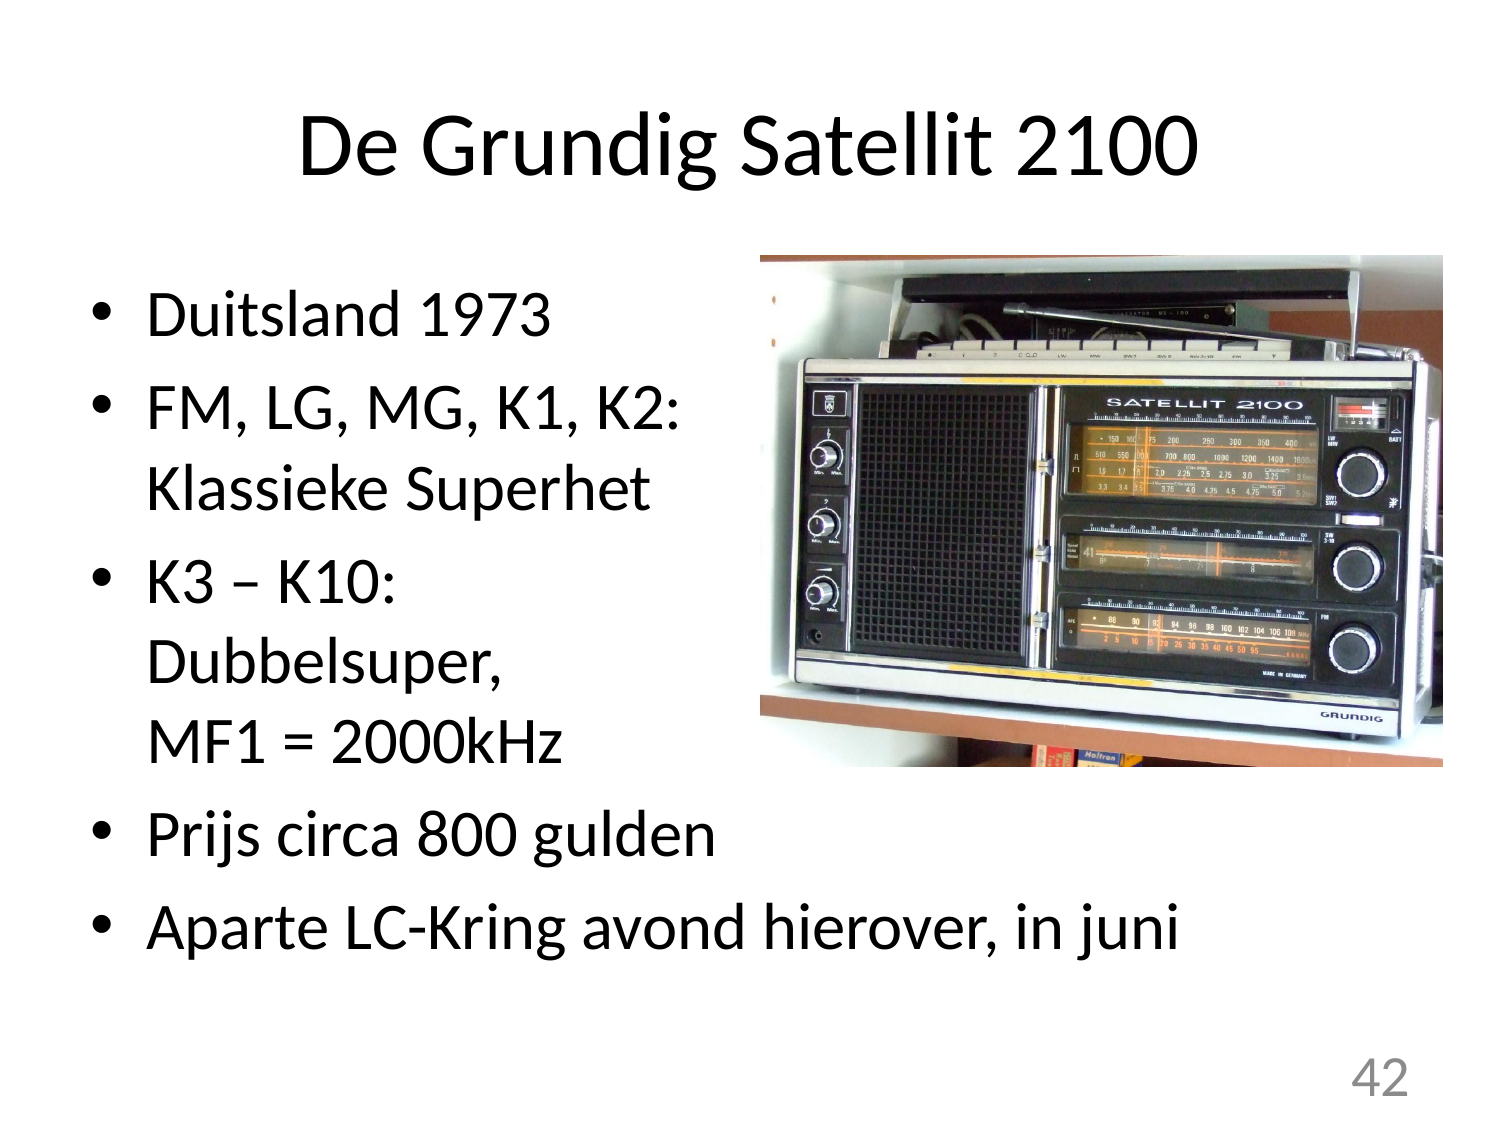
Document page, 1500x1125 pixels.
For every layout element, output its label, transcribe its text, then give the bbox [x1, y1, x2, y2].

slide_number 42 [1074, 1042, 1425, 1103]
list Duitsland 1973 FM, LG, MG, K1, K2: Klassieke Superhet K3 – K10: Dubbelsuper, MF1 = 2000kHz Prijs circa 800 gulden Aparte LC-Kring avond hierover, in juni [75, 262, 1425, 1005]
title De Grundig Satellit 2100 [75, 45, 1425, 233]
picture [759, 255, 1443, 768]
